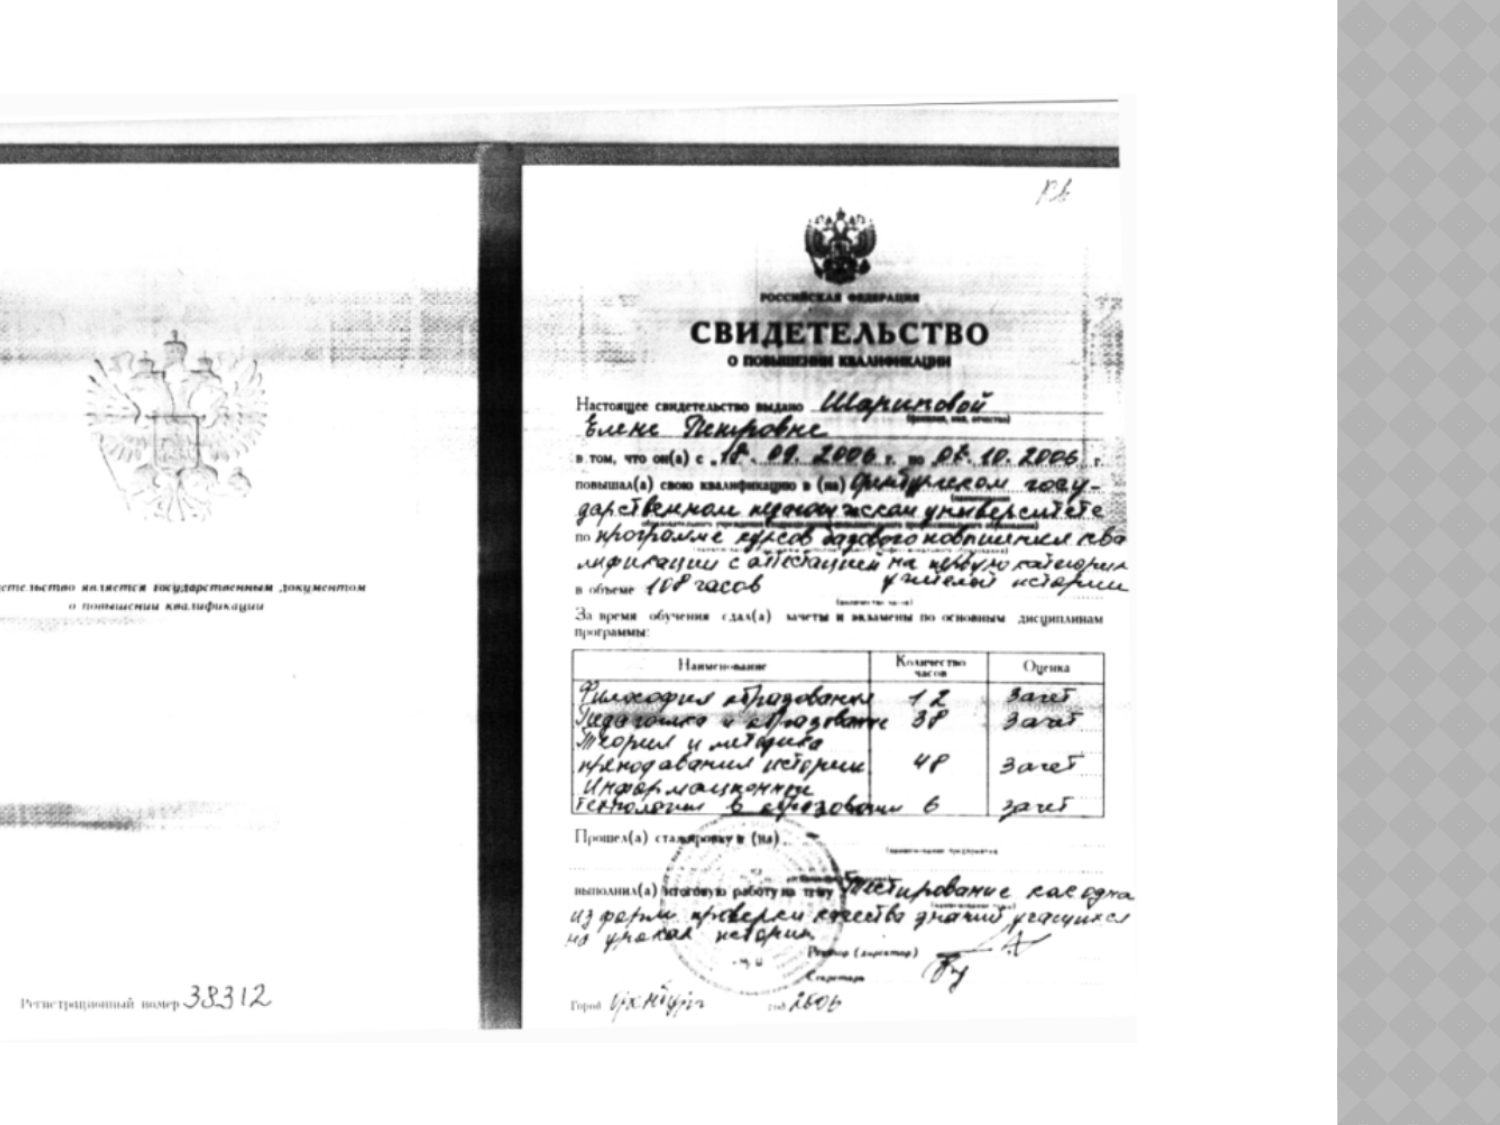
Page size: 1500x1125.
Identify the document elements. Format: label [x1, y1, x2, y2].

picture [953, 95, 1136, 1043]
list [0, 0, 950, 1125]
